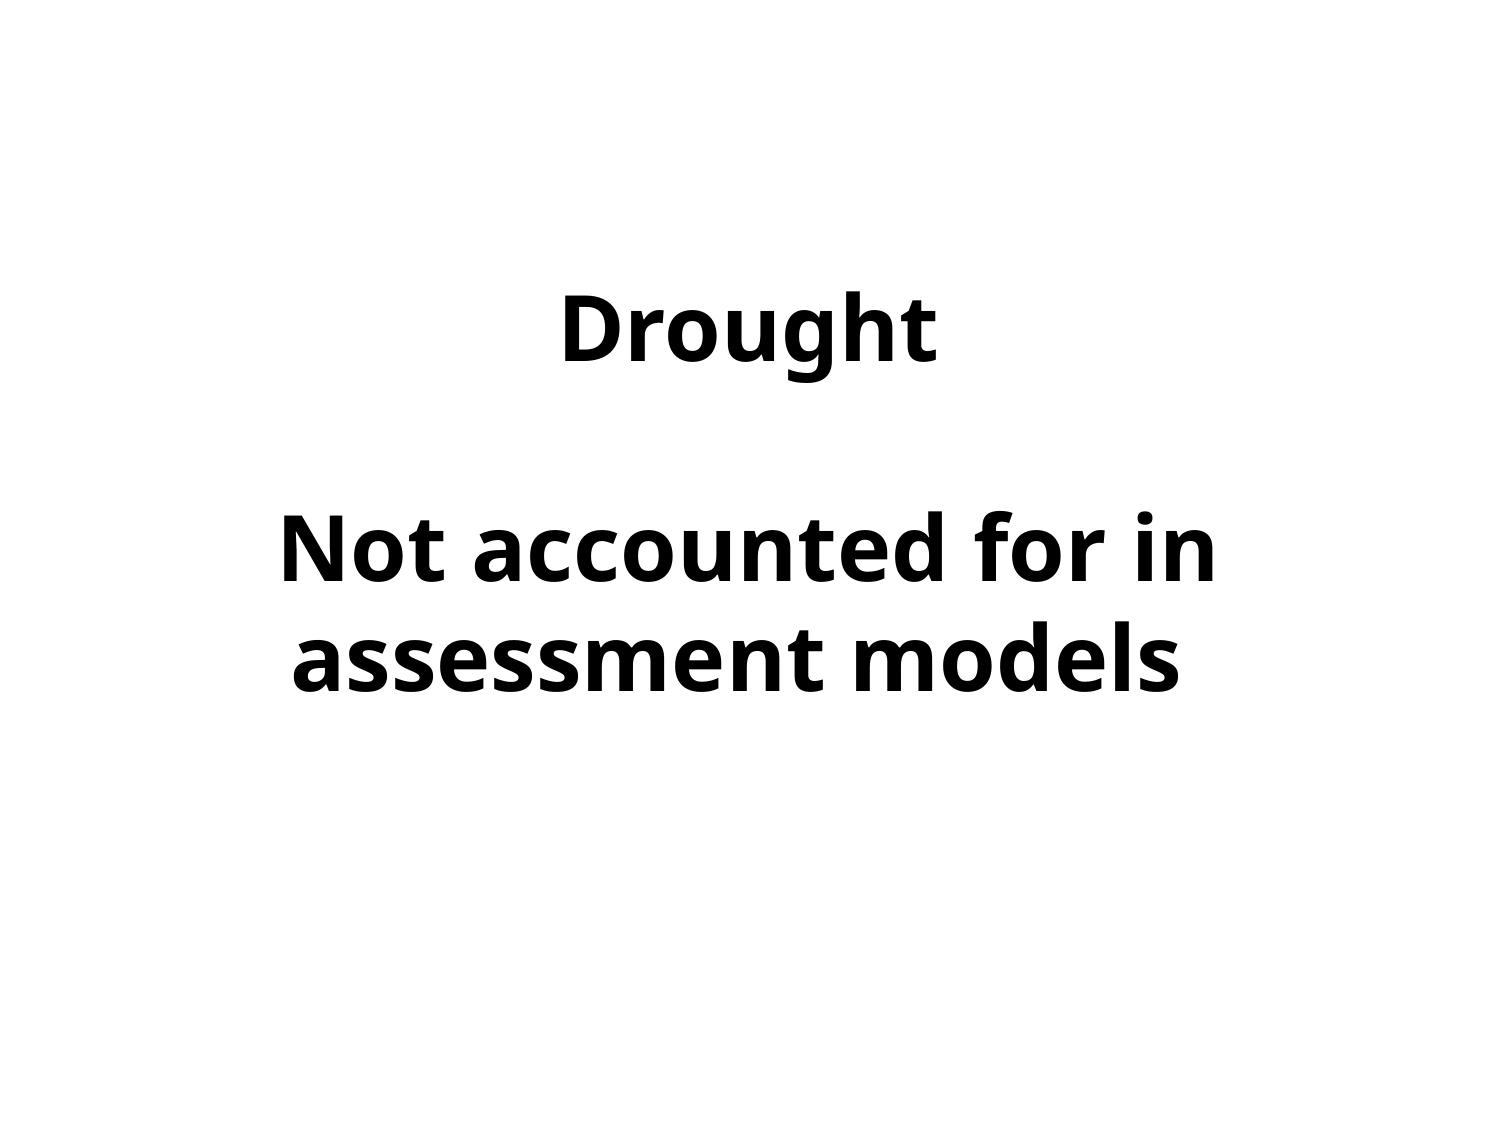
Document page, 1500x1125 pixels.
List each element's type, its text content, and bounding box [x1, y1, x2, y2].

text_box Drought Not accounted for in assessment models [0, 262, 1500, 717]
